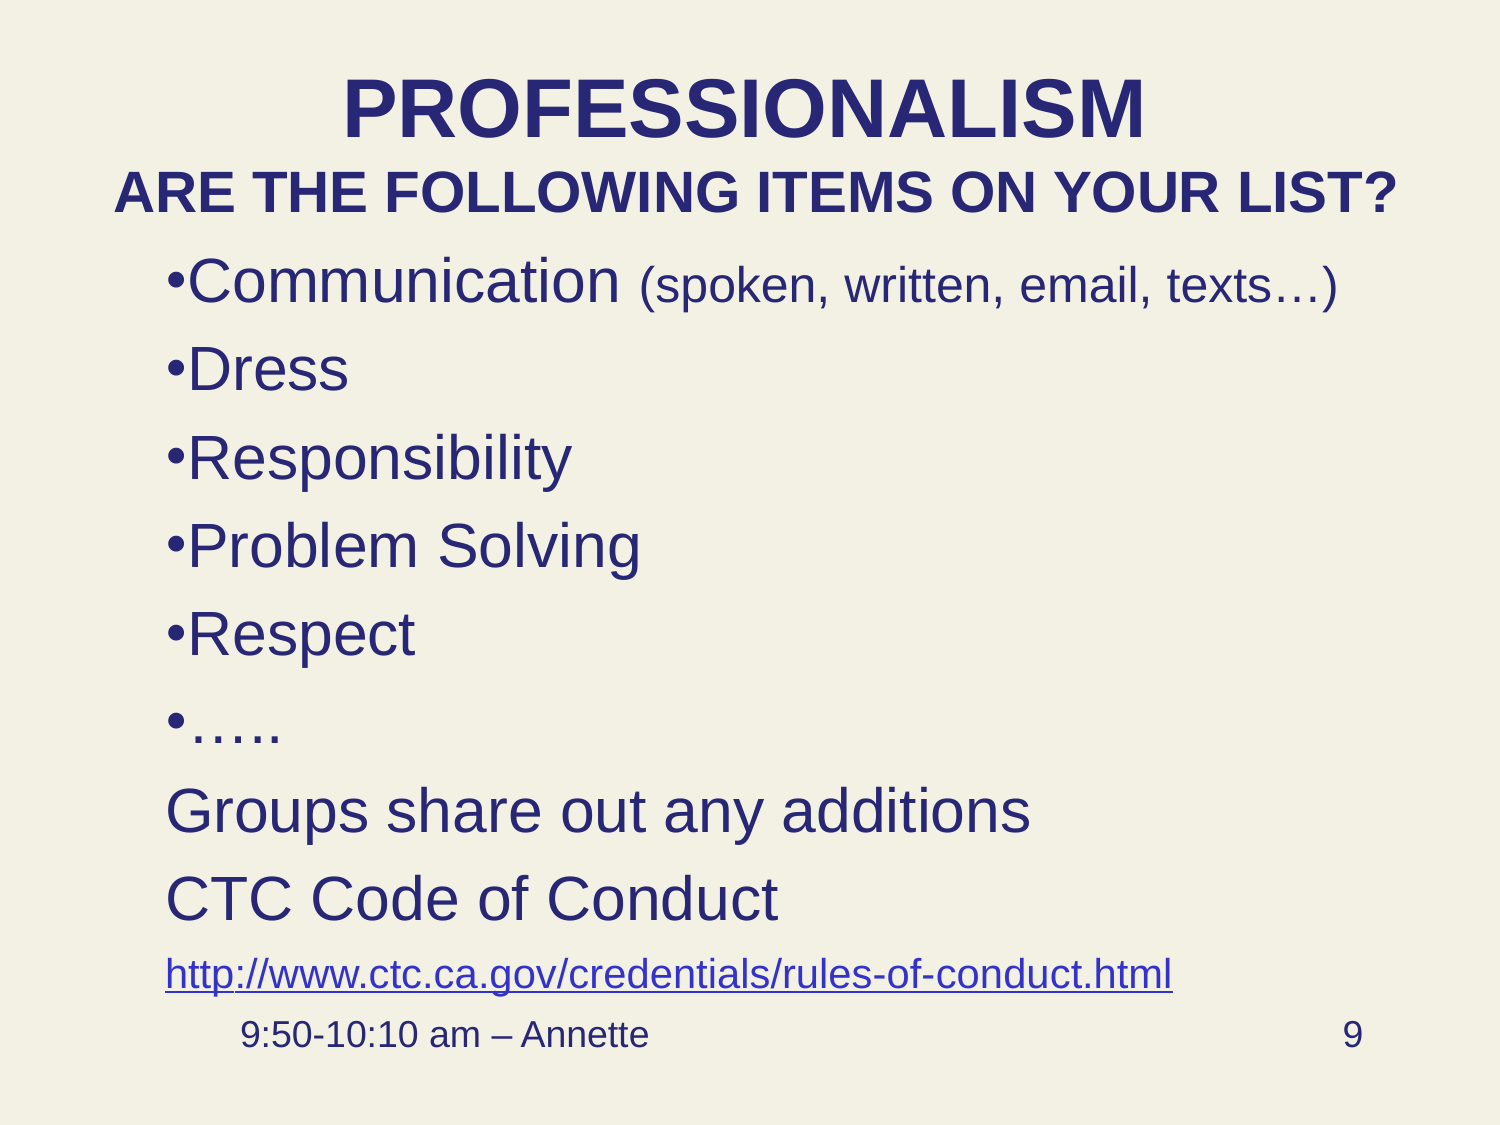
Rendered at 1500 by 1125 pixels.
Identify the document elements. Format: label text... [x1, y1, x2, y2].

list Communication (spoken, written, email, texts…) Dress Responsibility Problem Solving Respect ….. Groups share out any additions CTC Code of Conduct http://www.ctc.ca.gov/credentials/rules-of-conduct.html 9:50-10:10 am – Annette 9 [75, 232, 1425, 1100]
title Professionalism Are the following items on your list? [24, 45, 1488, 233]
